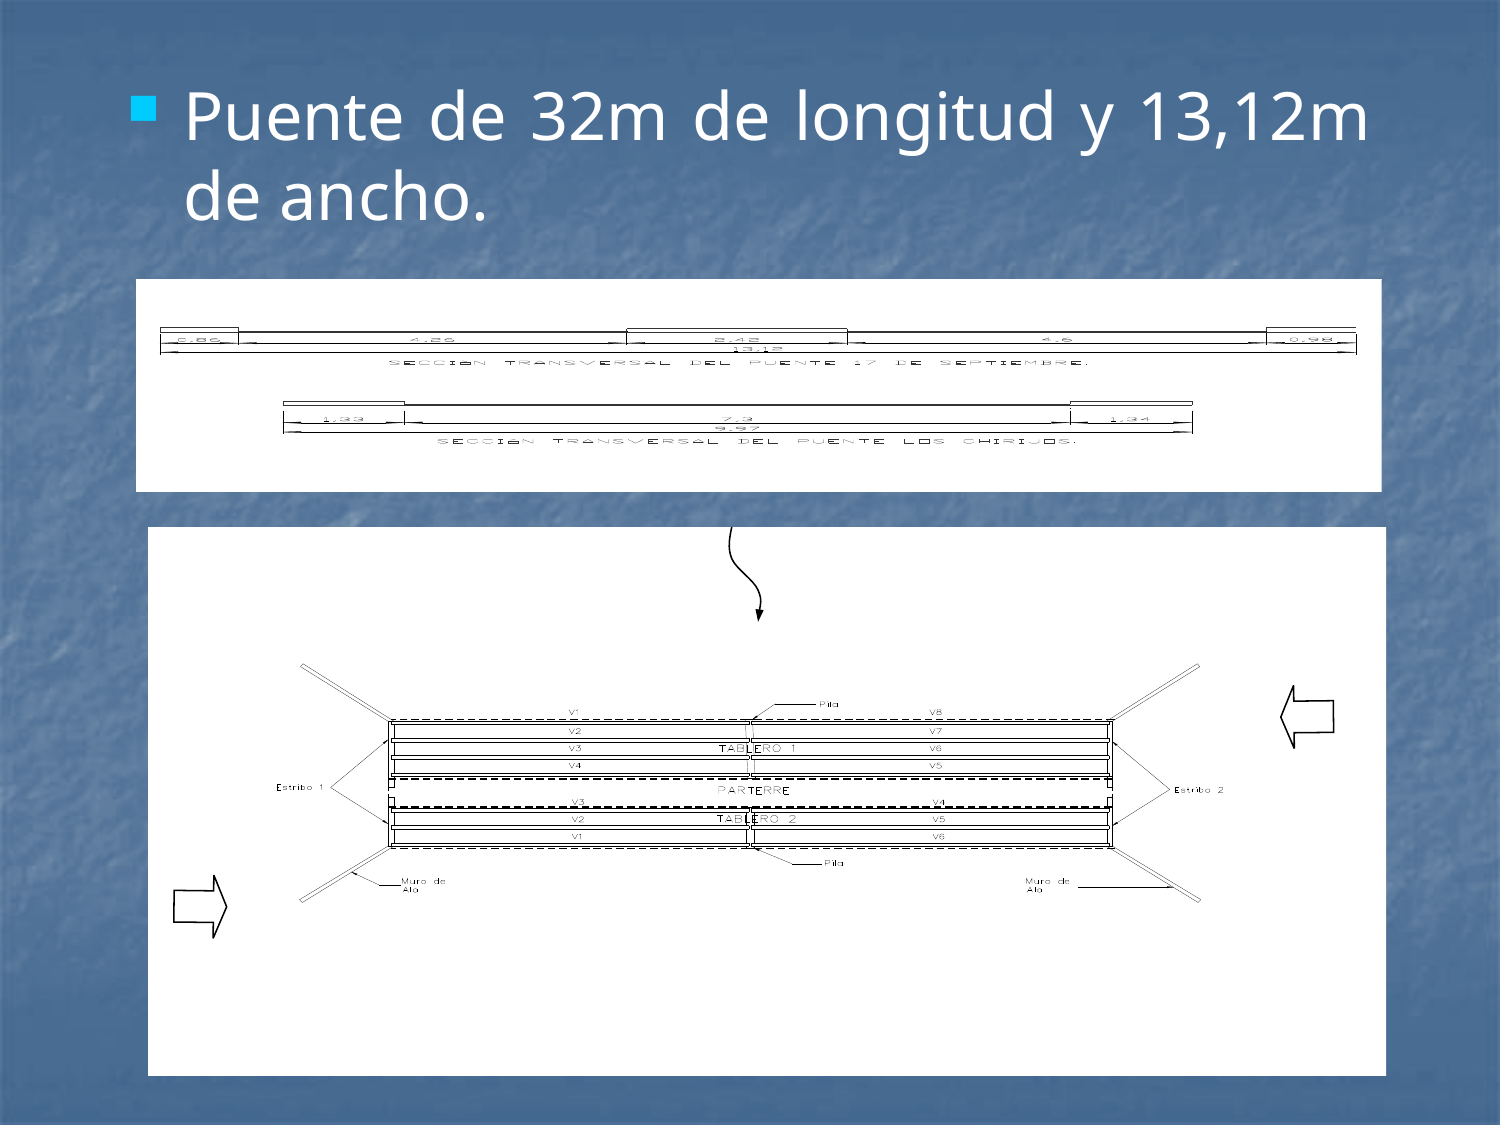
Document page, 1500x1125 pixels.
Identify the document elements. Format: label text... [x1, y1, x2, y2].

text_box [147, 526, 1387, 1076]
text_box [135, 278, 1382, 492]
list Puente de 32m de longitud y 13,12m de ancho. [111, 66, 1388, 244]
